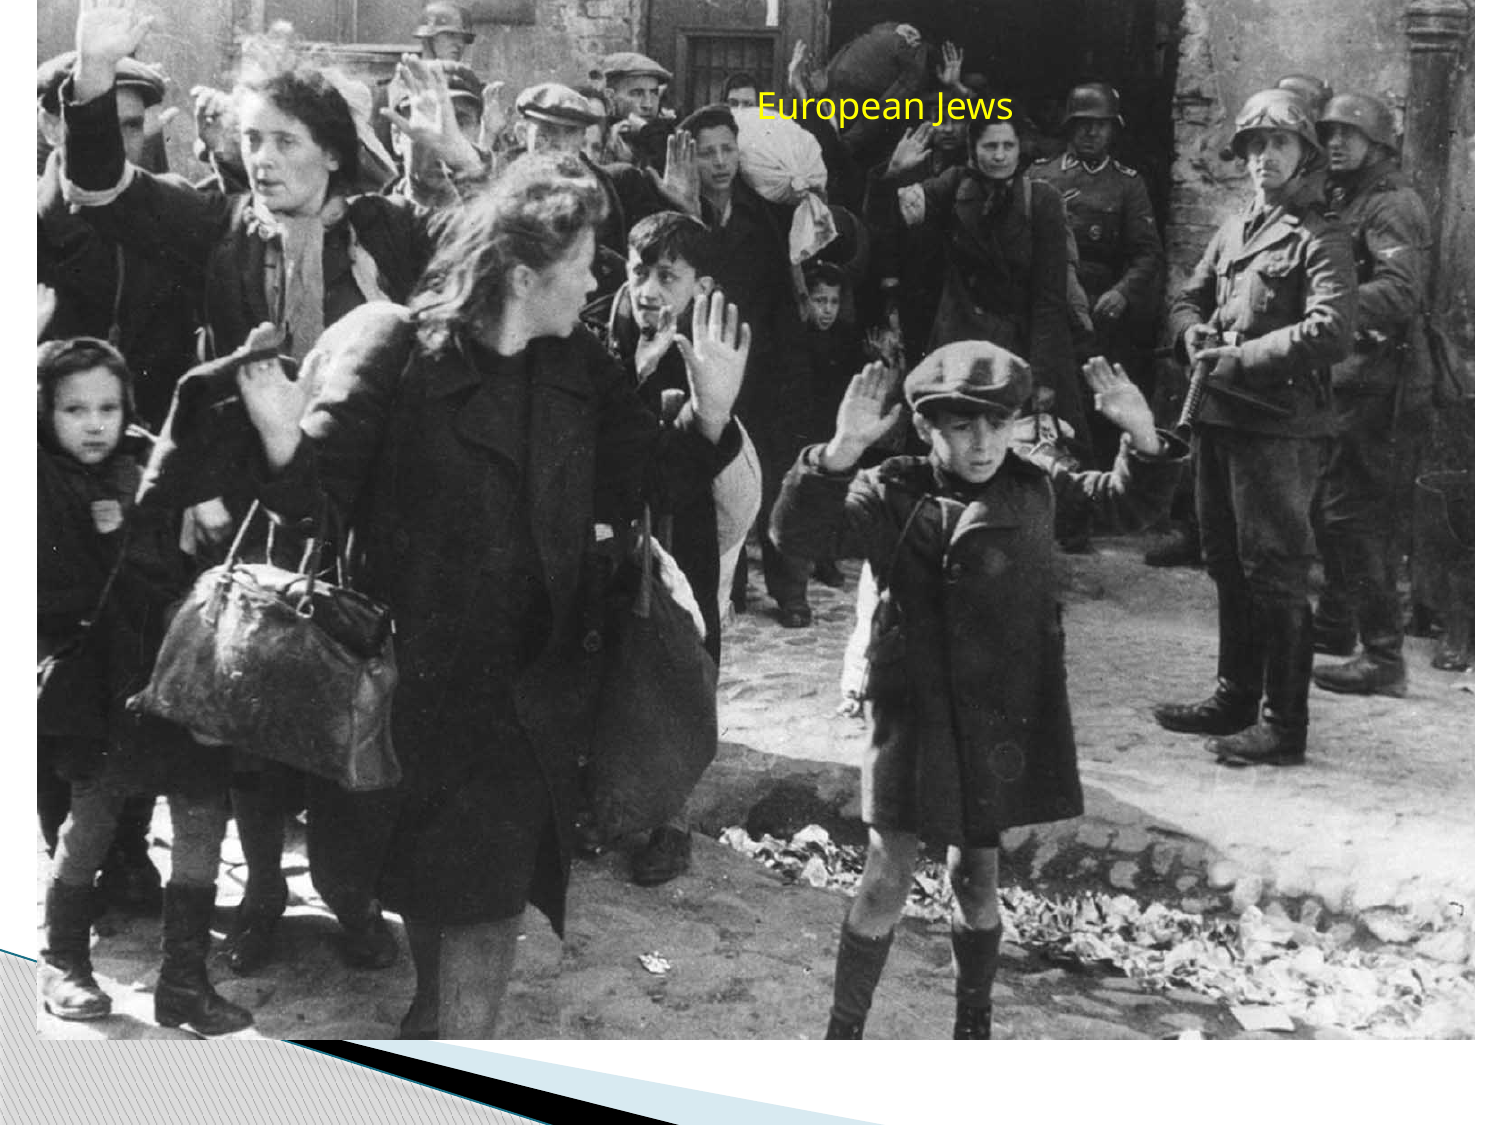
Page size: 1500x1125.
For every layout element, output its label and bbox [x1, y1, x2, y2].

picture [37, 0, 1476, 1040]
